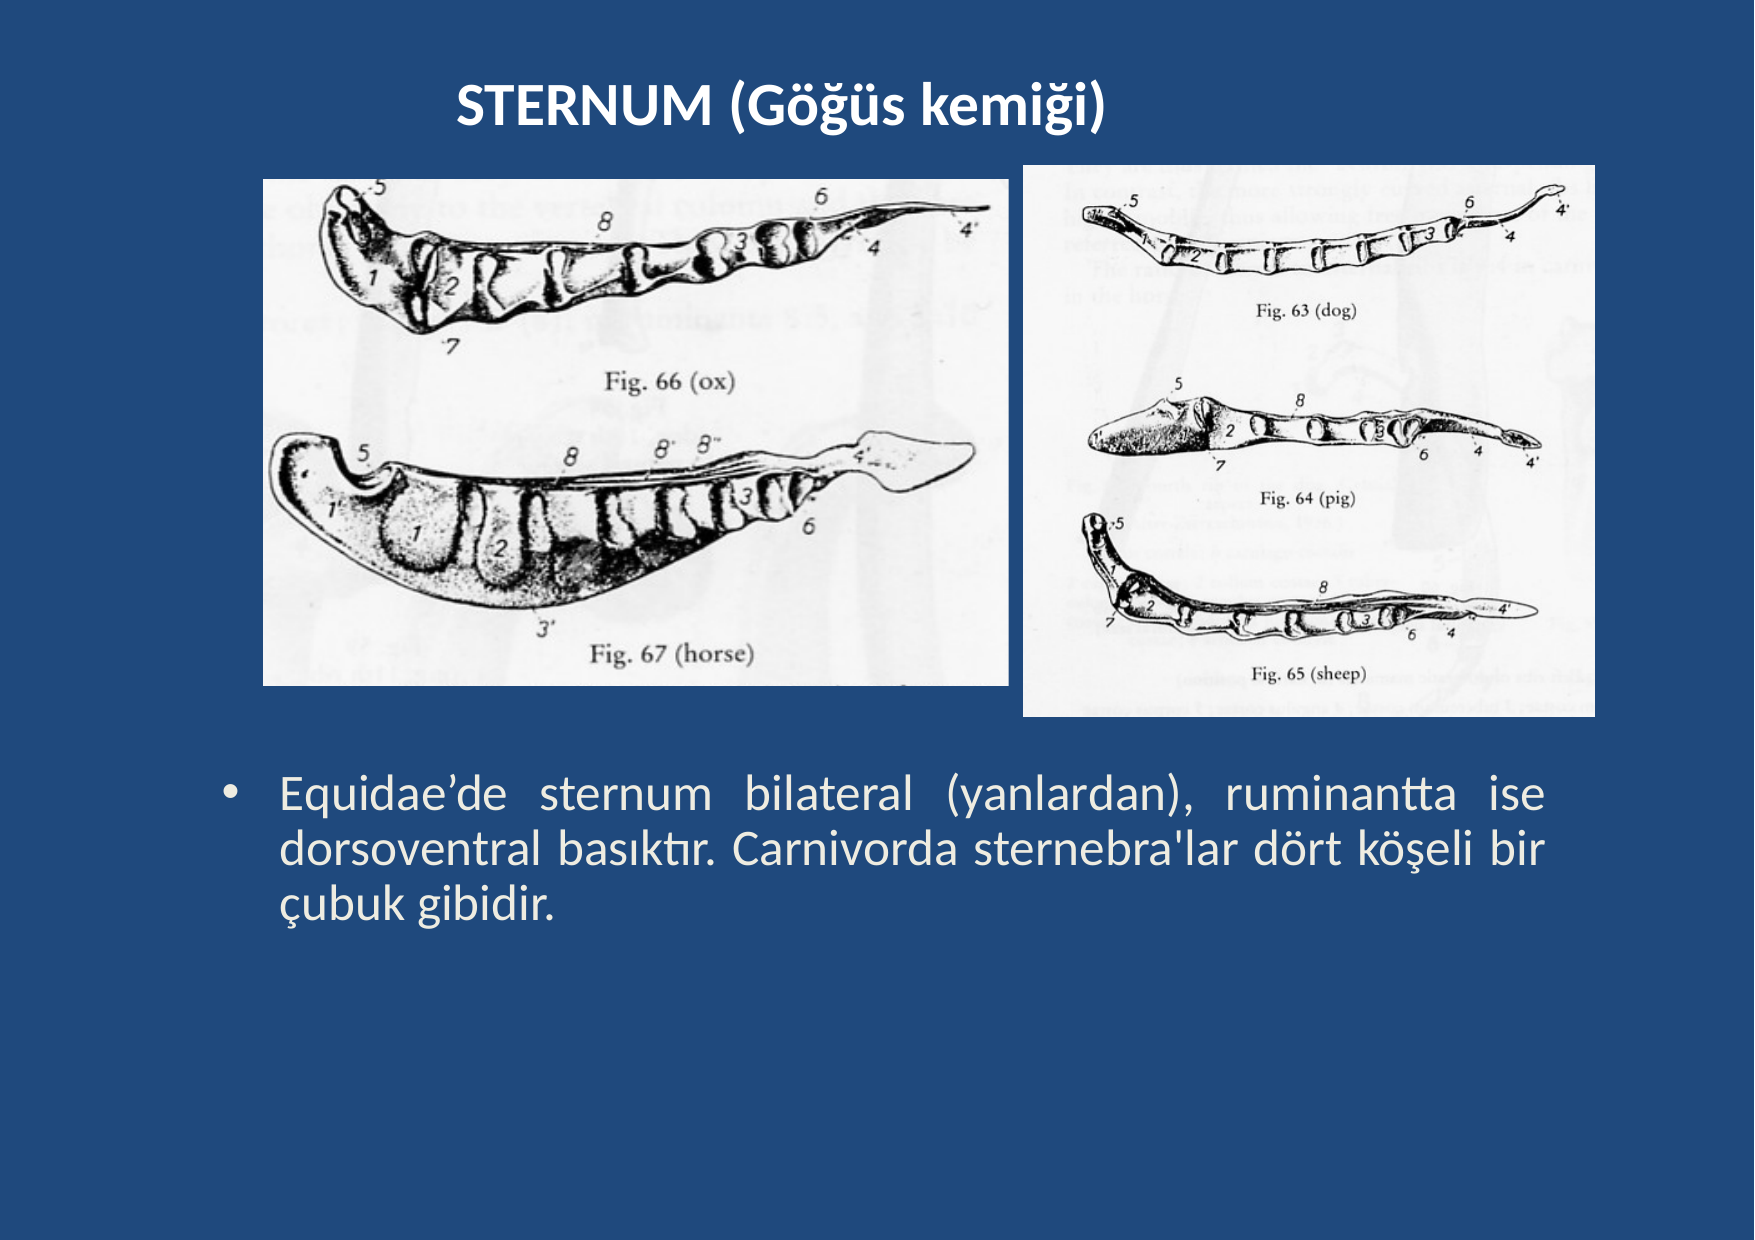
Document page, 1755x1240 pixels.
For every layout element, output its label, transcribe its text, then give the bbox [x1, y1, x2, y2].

picture [262, 178, 1009, 686]
title STERNUM (Göğüs kemiği) [190, 55, 1375, 146]
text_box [1022, 165, 1596, 717]
list Equidae’de sternum bilateral (yanlardan), ruminantta ise dorsoventral basıktır. Carnivorda sternebra'lar dört köşeli bir çubuk gibidir. [204, 757, 1565, 942]
